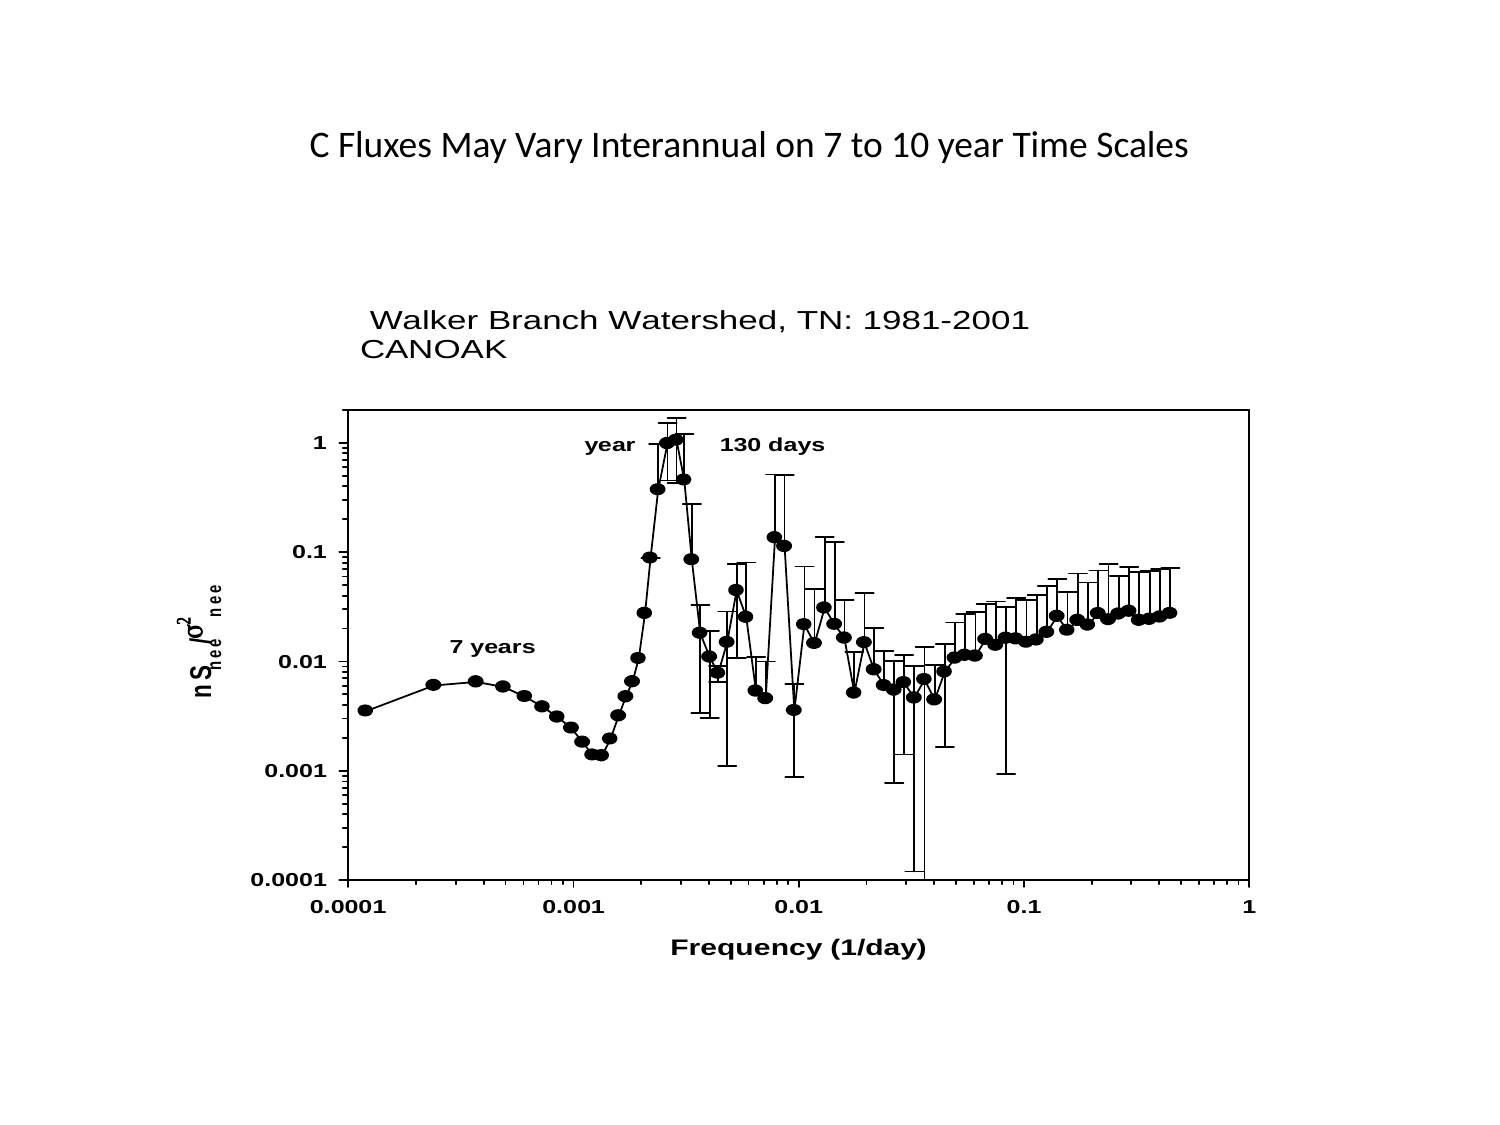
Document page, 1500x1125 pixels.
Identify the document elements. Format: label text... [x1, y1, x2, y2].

text_box C Fluxes May Vary Interannual on 7 to 10 year Time Scales [294, 112, 1205, 173]
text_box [174, 280, 1299, 963]
